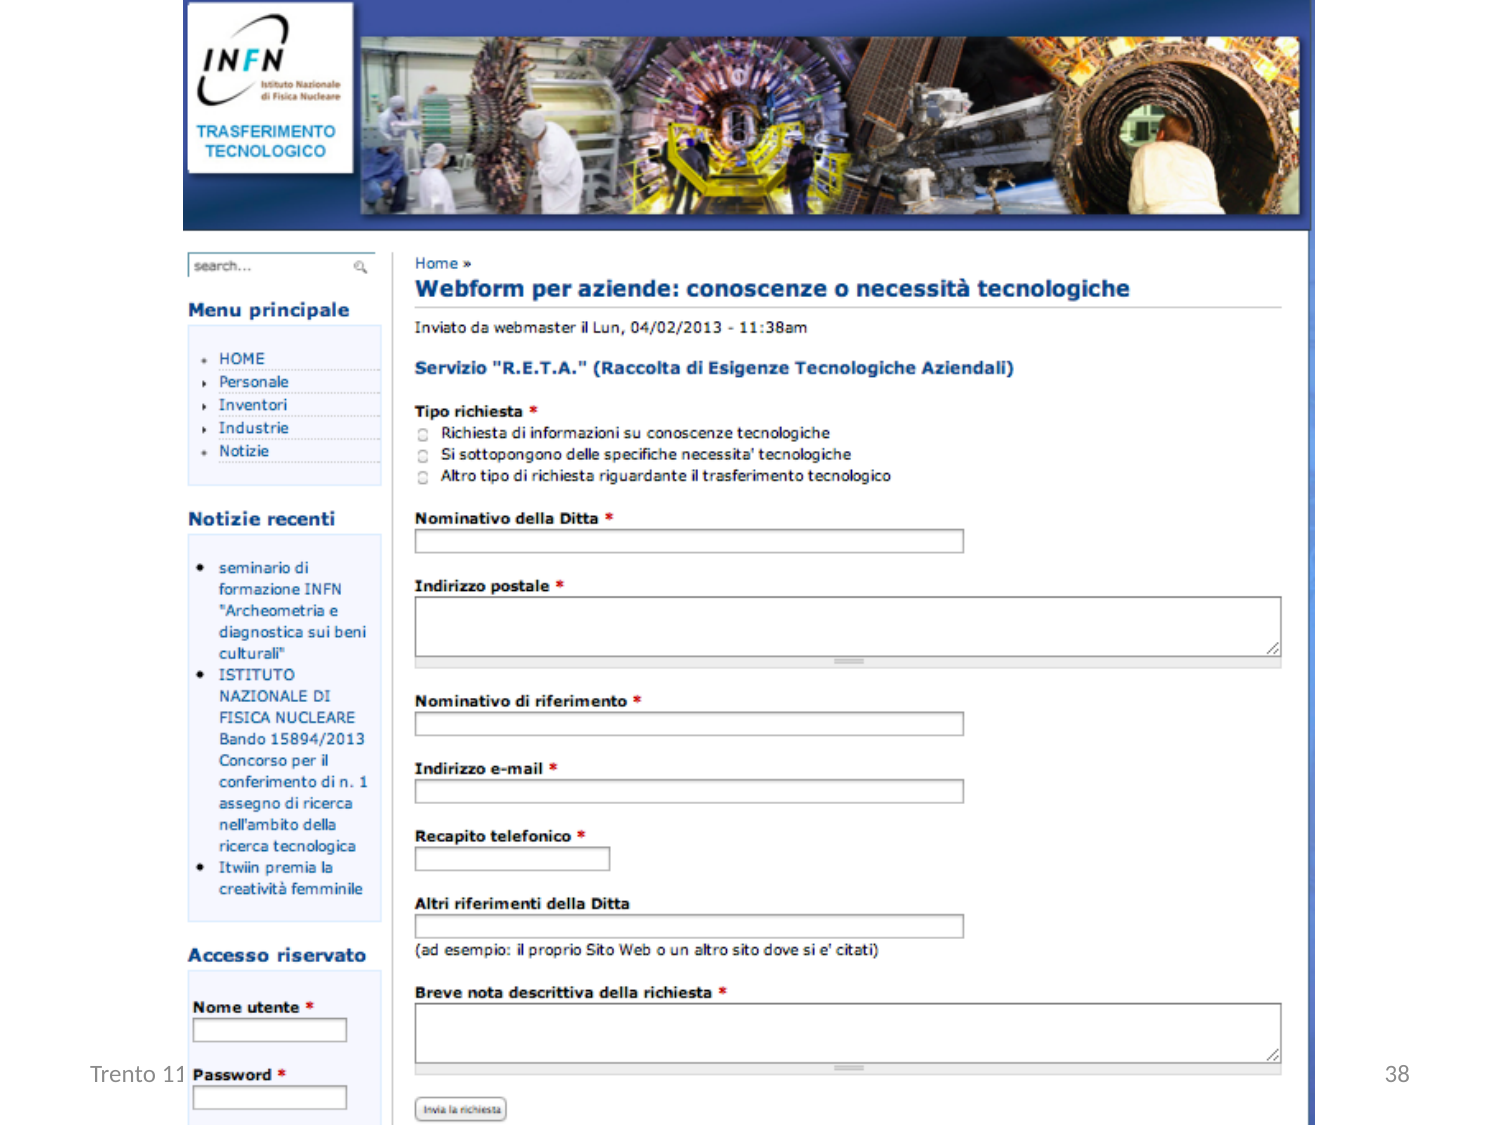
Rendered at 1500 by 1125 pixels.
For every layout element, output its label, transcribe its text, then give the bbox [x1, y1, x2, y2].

picture [183, 0, 1316, 1125]
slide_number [75, 1042, 177, 1103]
slide_number 38 [1321, 1042, 1425, 1103]
